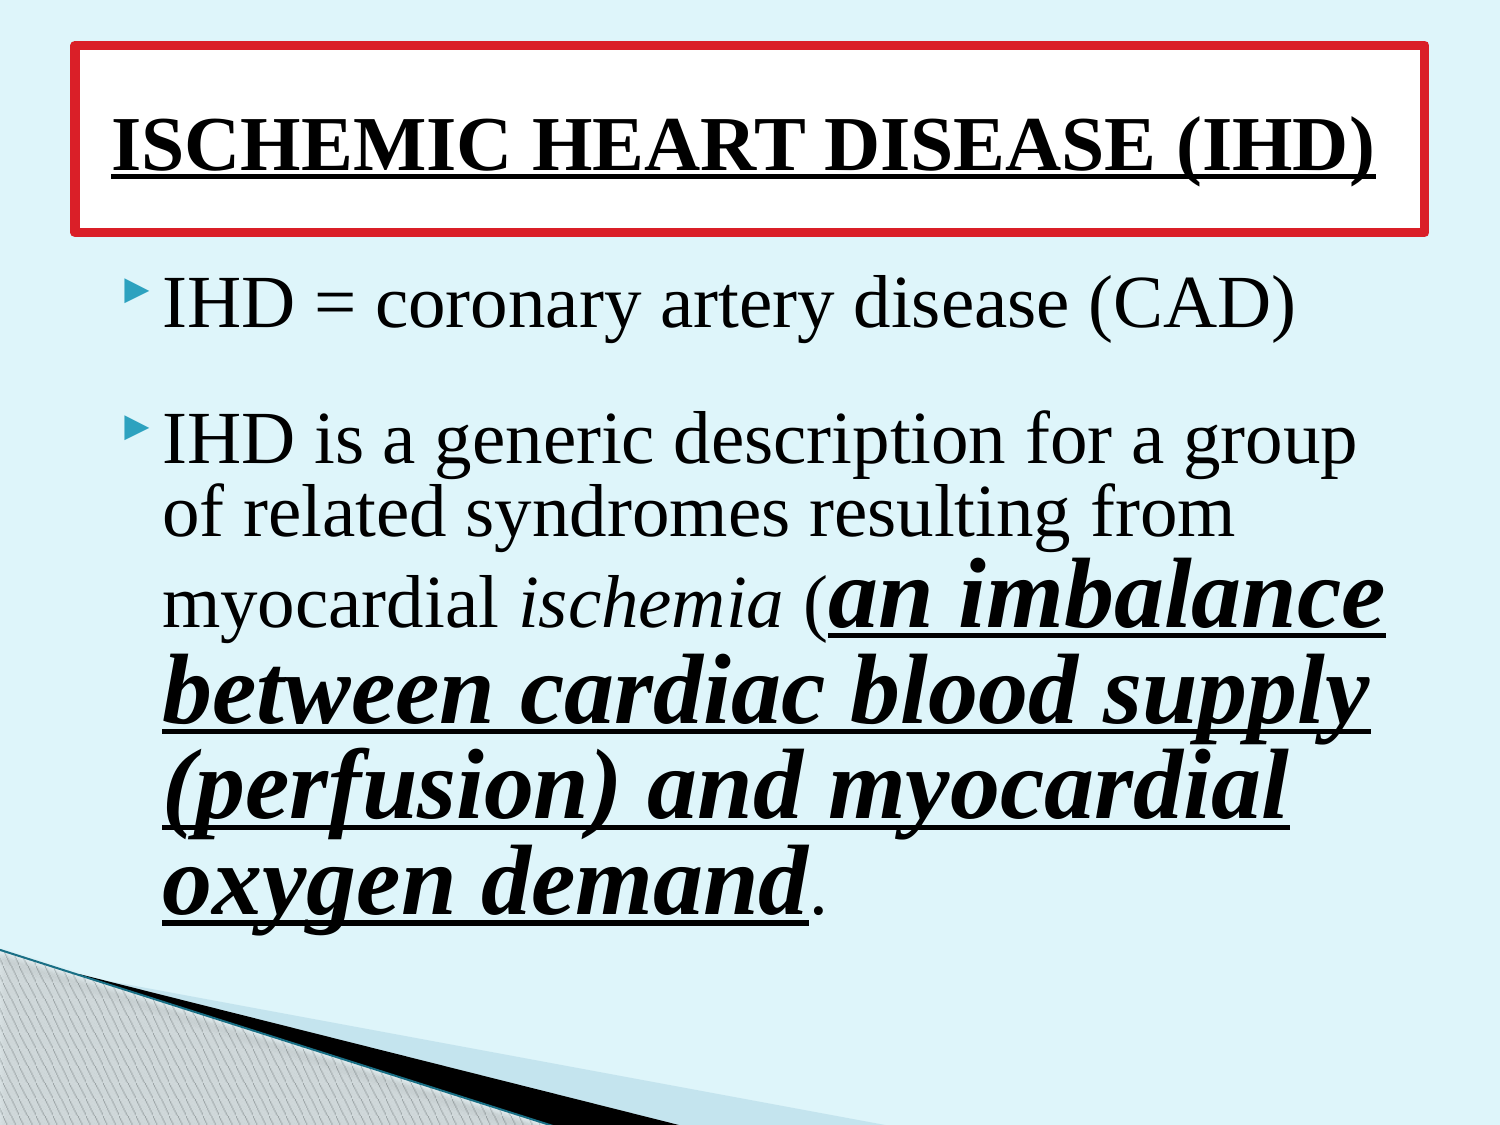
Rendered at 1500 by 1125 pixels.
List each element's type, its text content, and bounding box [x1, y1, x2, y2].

title ISCHEMIC HEART DISEASE (IHD) [70, 41, 1429, 237]
list IHD = coronary artery disease (CAD) IHD is a generic description for a group of related syndromes resulting from myocardial ischemia (an imbalance between cardiac blood supply (perfusion) and myocardial oxygen demand. [87, 262, 1425, 1055]
